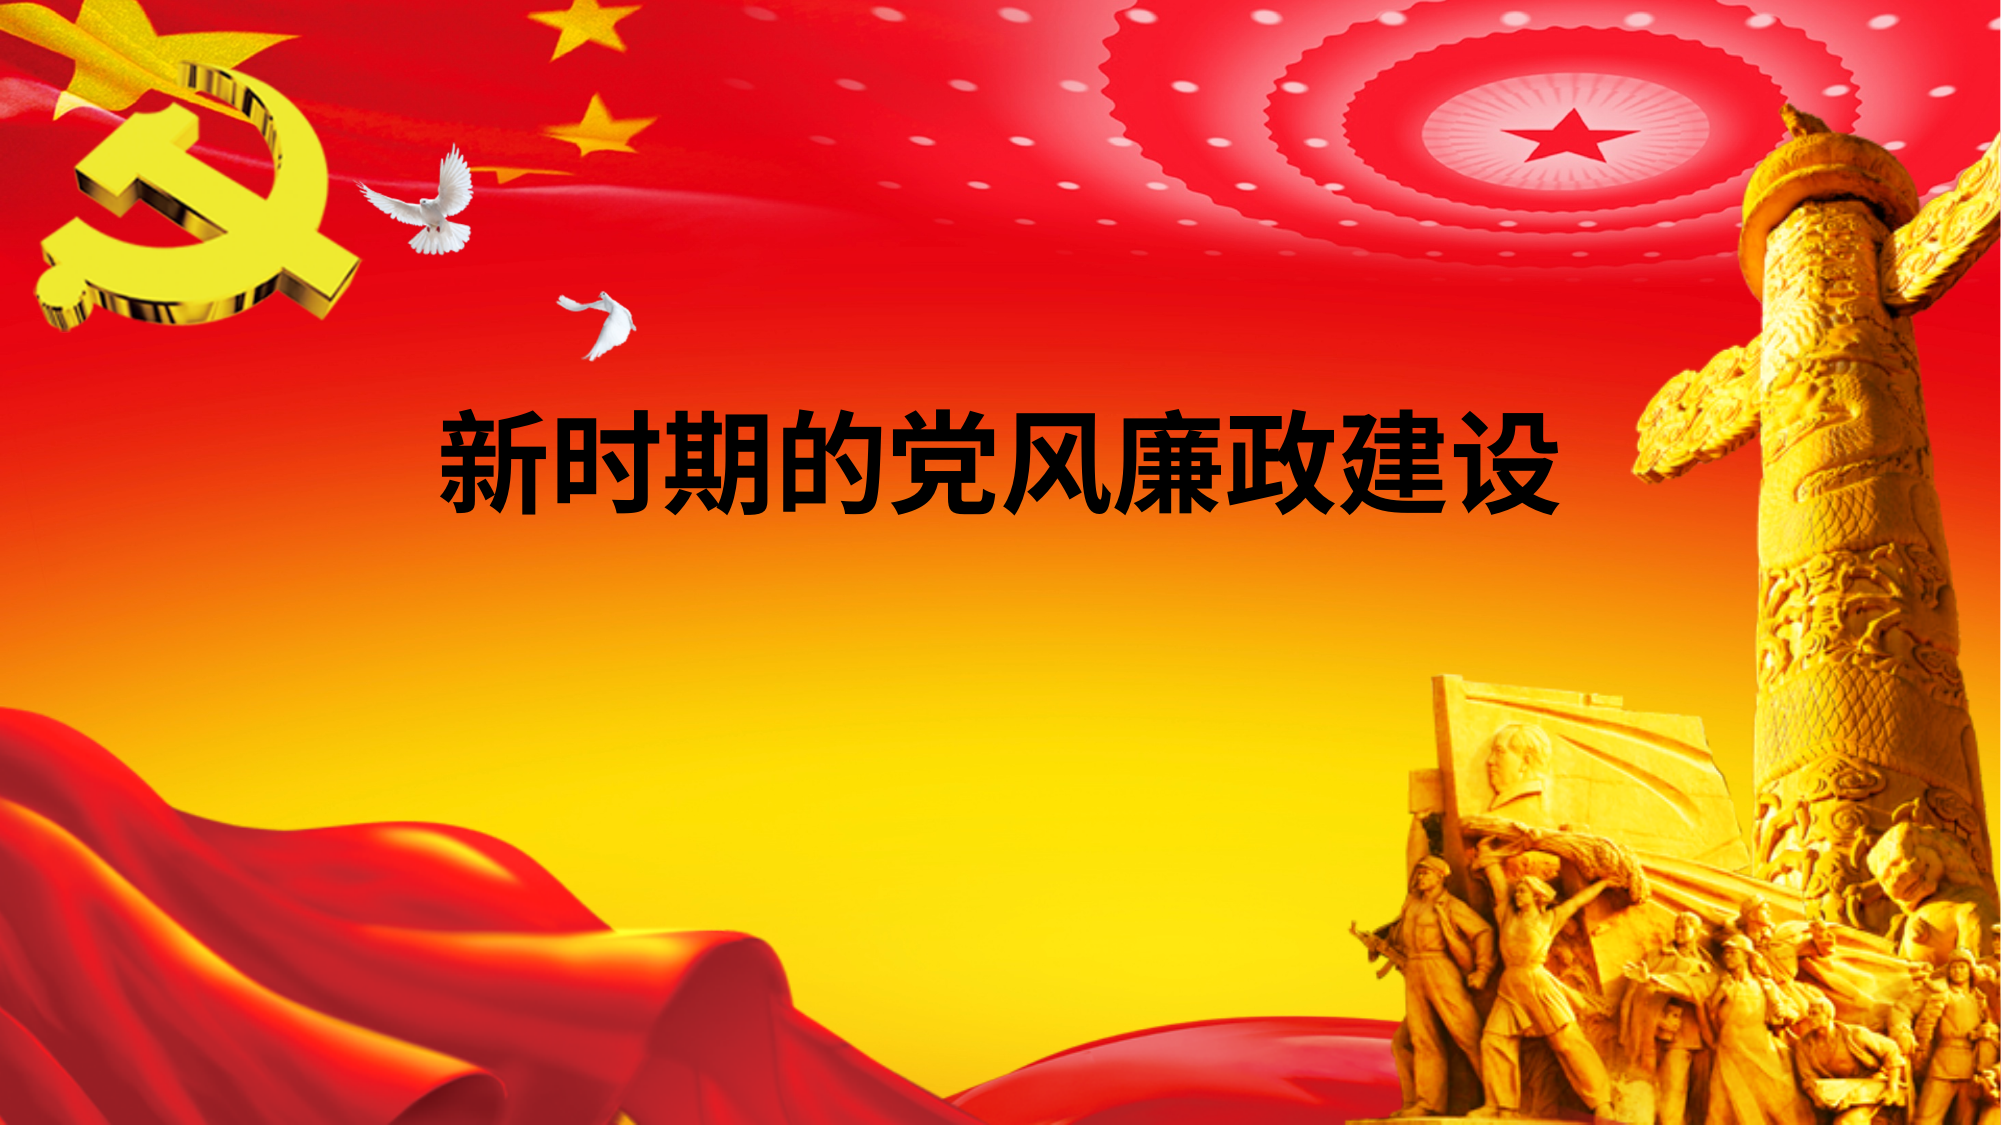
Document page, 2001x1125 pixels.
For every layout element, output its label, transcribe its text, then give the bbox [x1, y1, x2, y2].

picture [0, 0, 2001, 1125]
text_box 新时期的党风廉政建设 [0, 385, 1324, 536]
